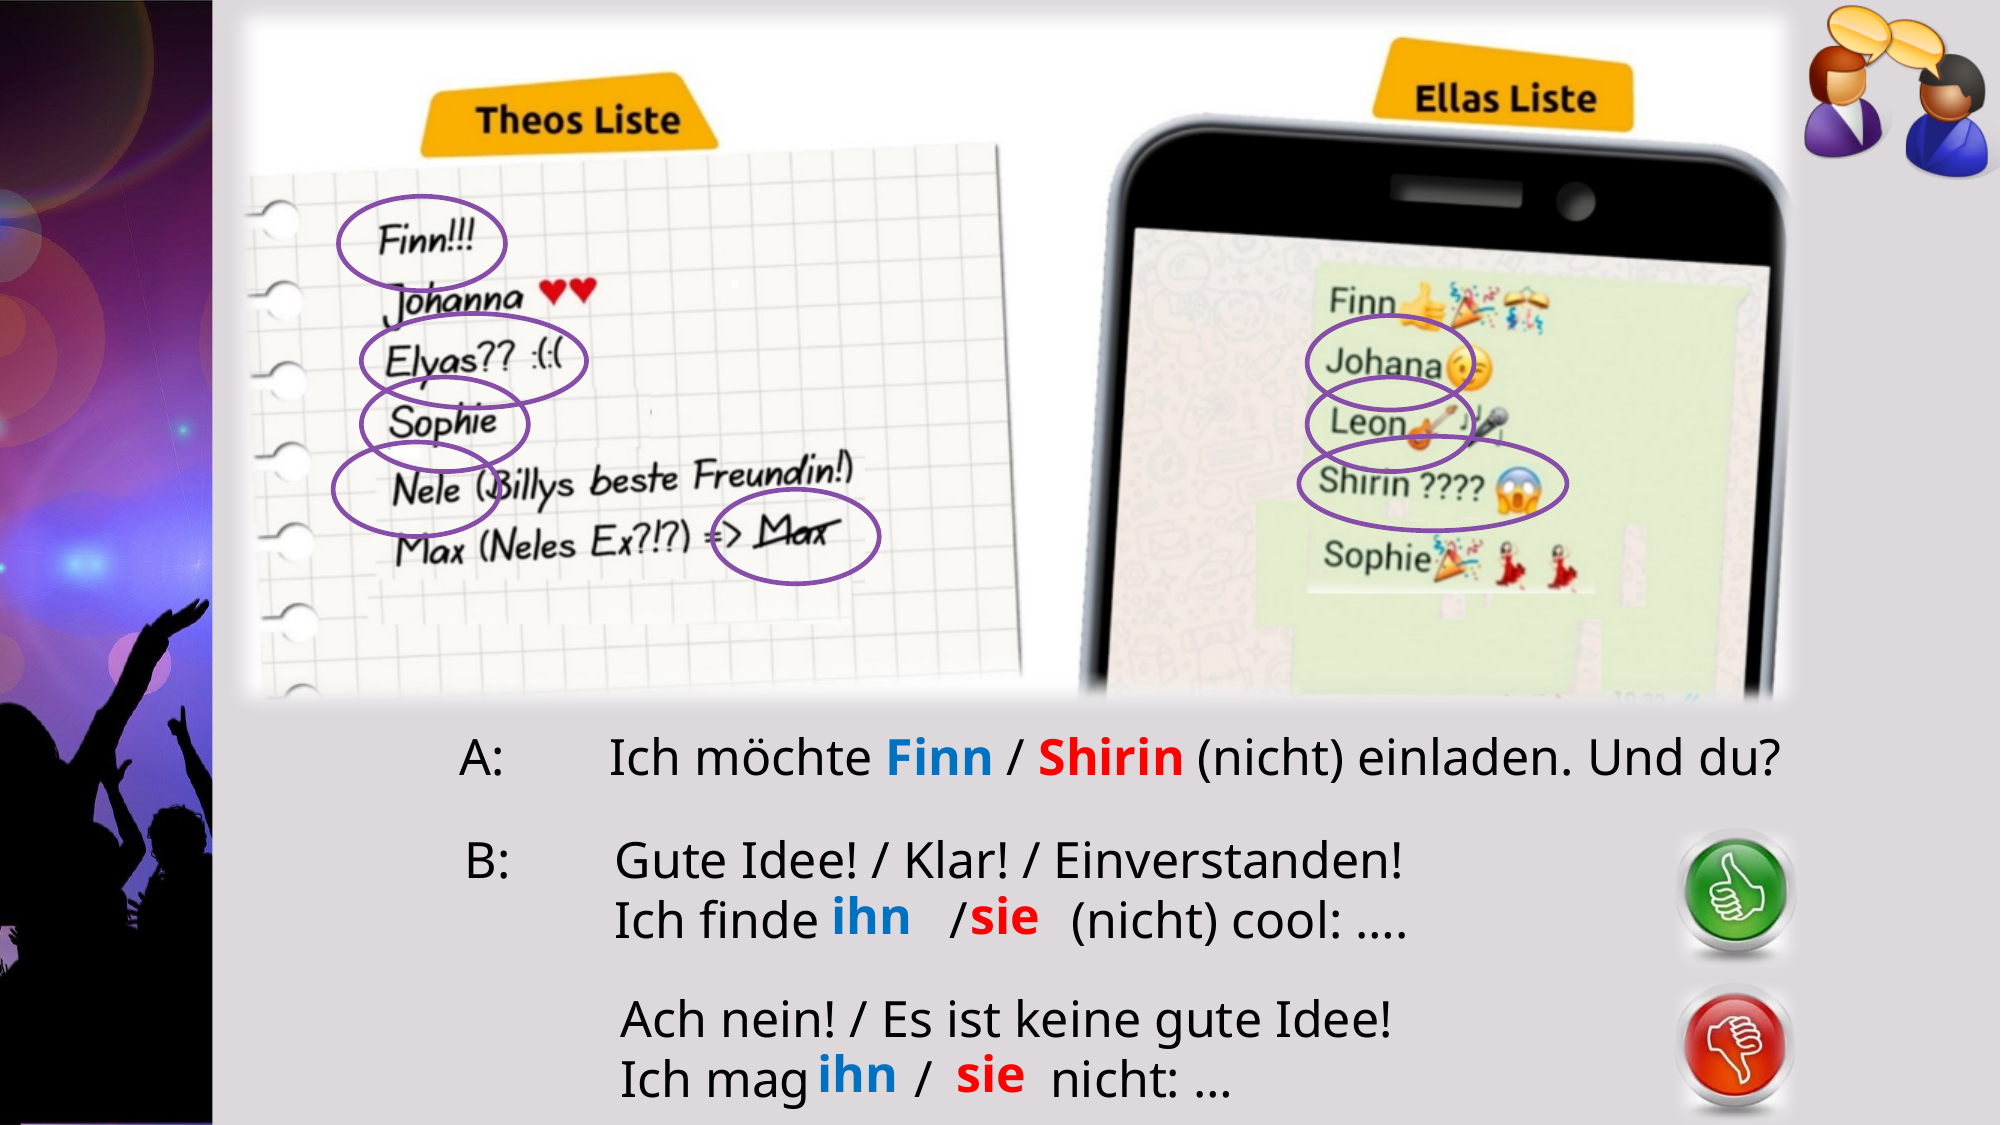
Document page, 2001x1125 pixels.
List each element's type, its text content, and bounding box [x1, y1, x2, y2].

picture [1669, 822, 1804, 976]
text_box B: Gute Idee! / Klar! / Einverstanden! Ich finde / (nicht) cool: …. [449, 820, 1461, 956]
text_box sie [929, 1034, 1054, 1110]
text_box ihn [809, 877, 935, 953]
text_box A: Ich möchte Finn / Shirin (nicht) einladen. Und du? [444, 718, 1827, 793]
picture [1669, 977, 1803, 1125]
text_box sie [942, 877, 1068, 953]
text_box ihn [795, 1034, 921, 1110]
picture [227, 0, 2000, 714]
picture [0, 0, 213, 1125]
text_box Ach nein! / Es ist keine gute Idee! Ich mag / nicht: … [455, 979, 1609, 1115]
